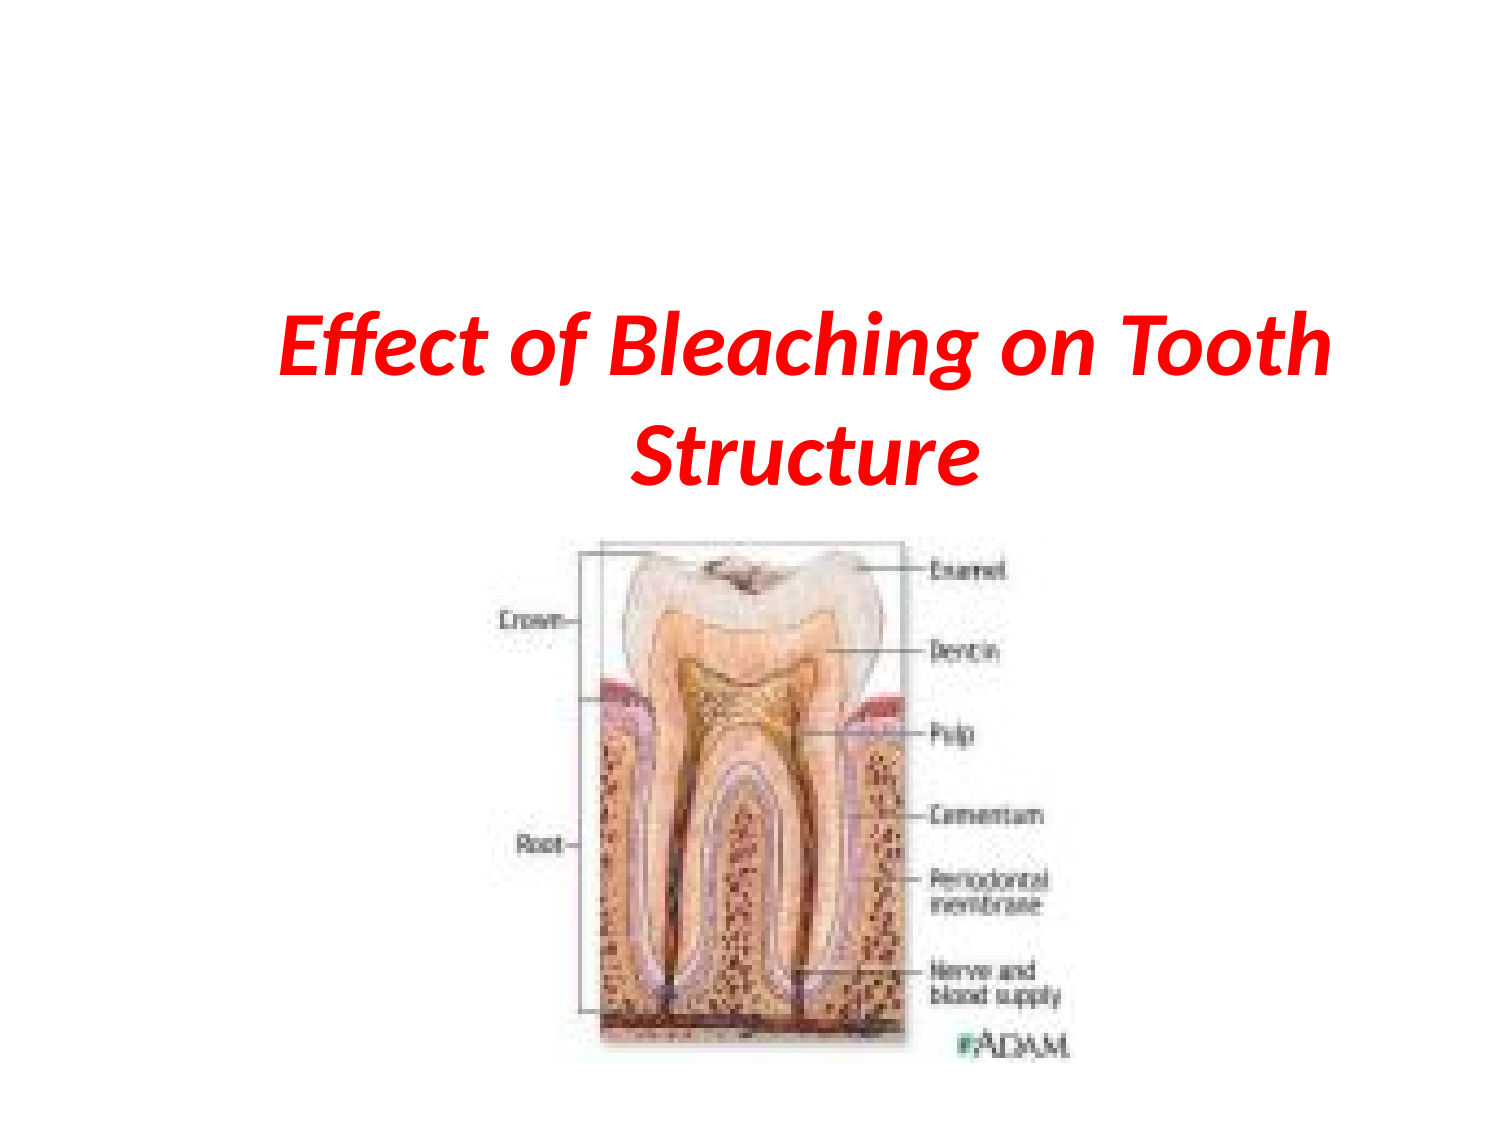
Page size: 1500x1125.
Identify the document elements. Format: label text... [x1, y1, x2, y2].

picture [487, 537, 1076, 1063]
title Effect of Bleaching on Tooth Structure [225, 249, 1388, 538]
